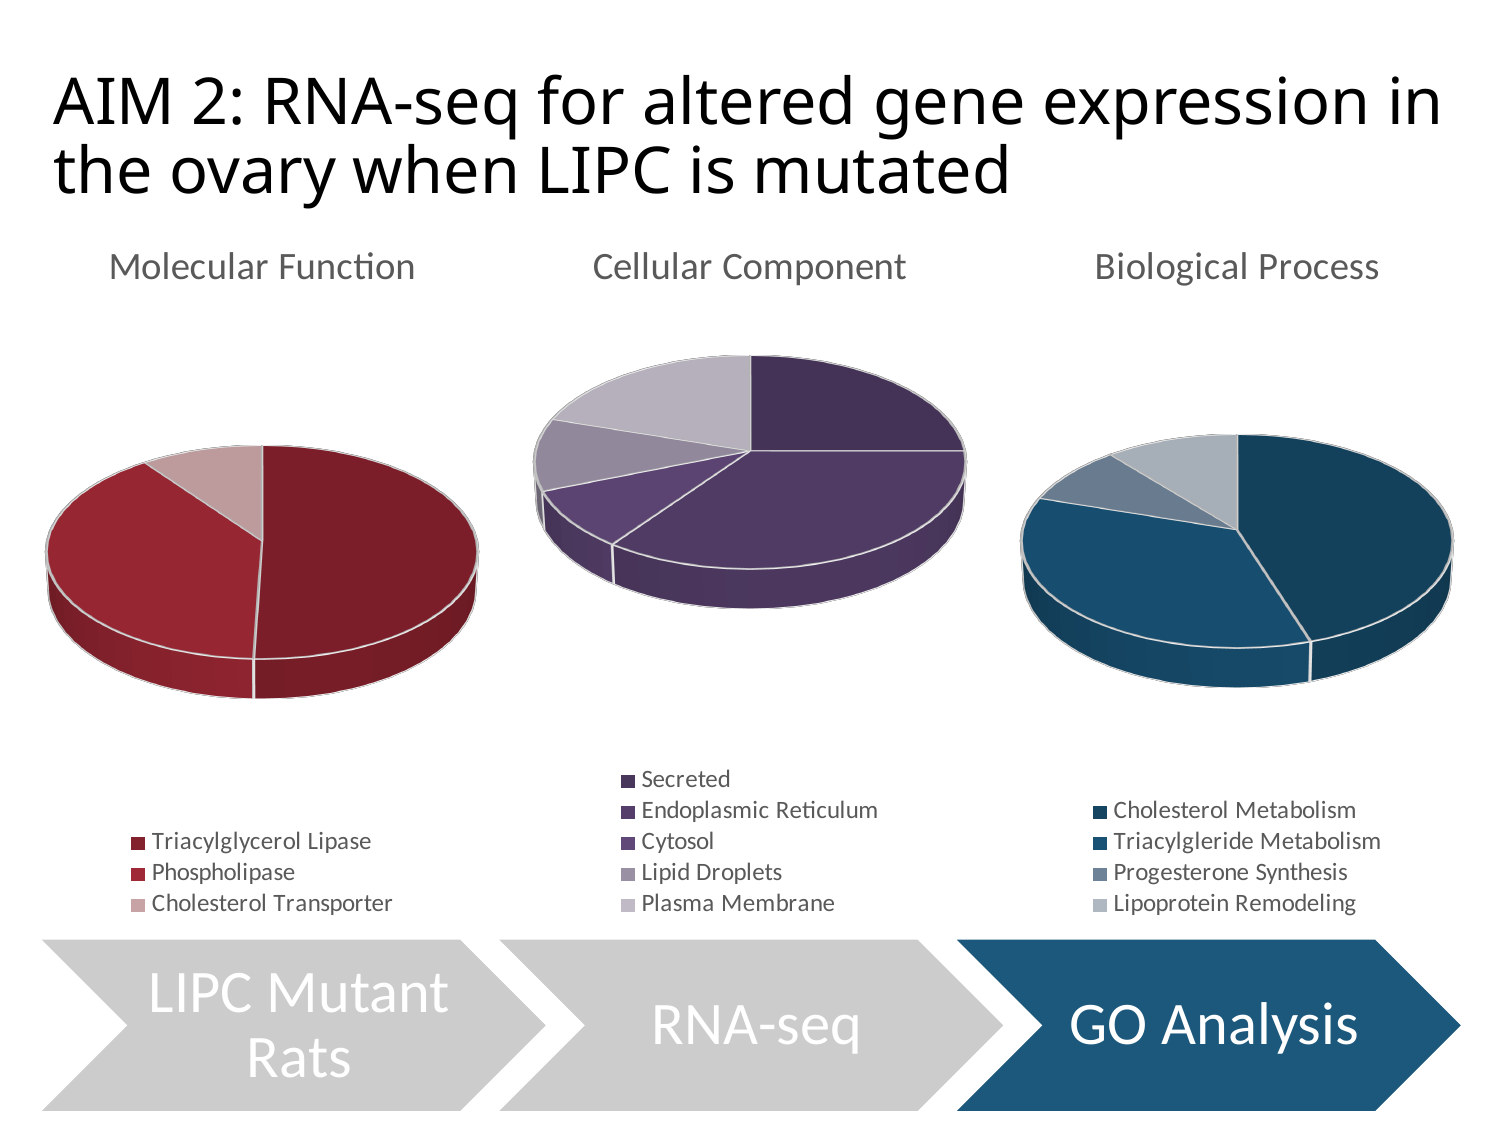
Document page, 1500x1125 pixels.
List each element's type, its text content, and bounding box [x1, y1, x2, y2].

chart [0, 216, 1500, 925]
title AIM 2: RNA-seq for altered gene expression in the ovary when LIPC is mutated [38, 59, 1463, 216]
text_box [38, 938, 1463, 1113]
